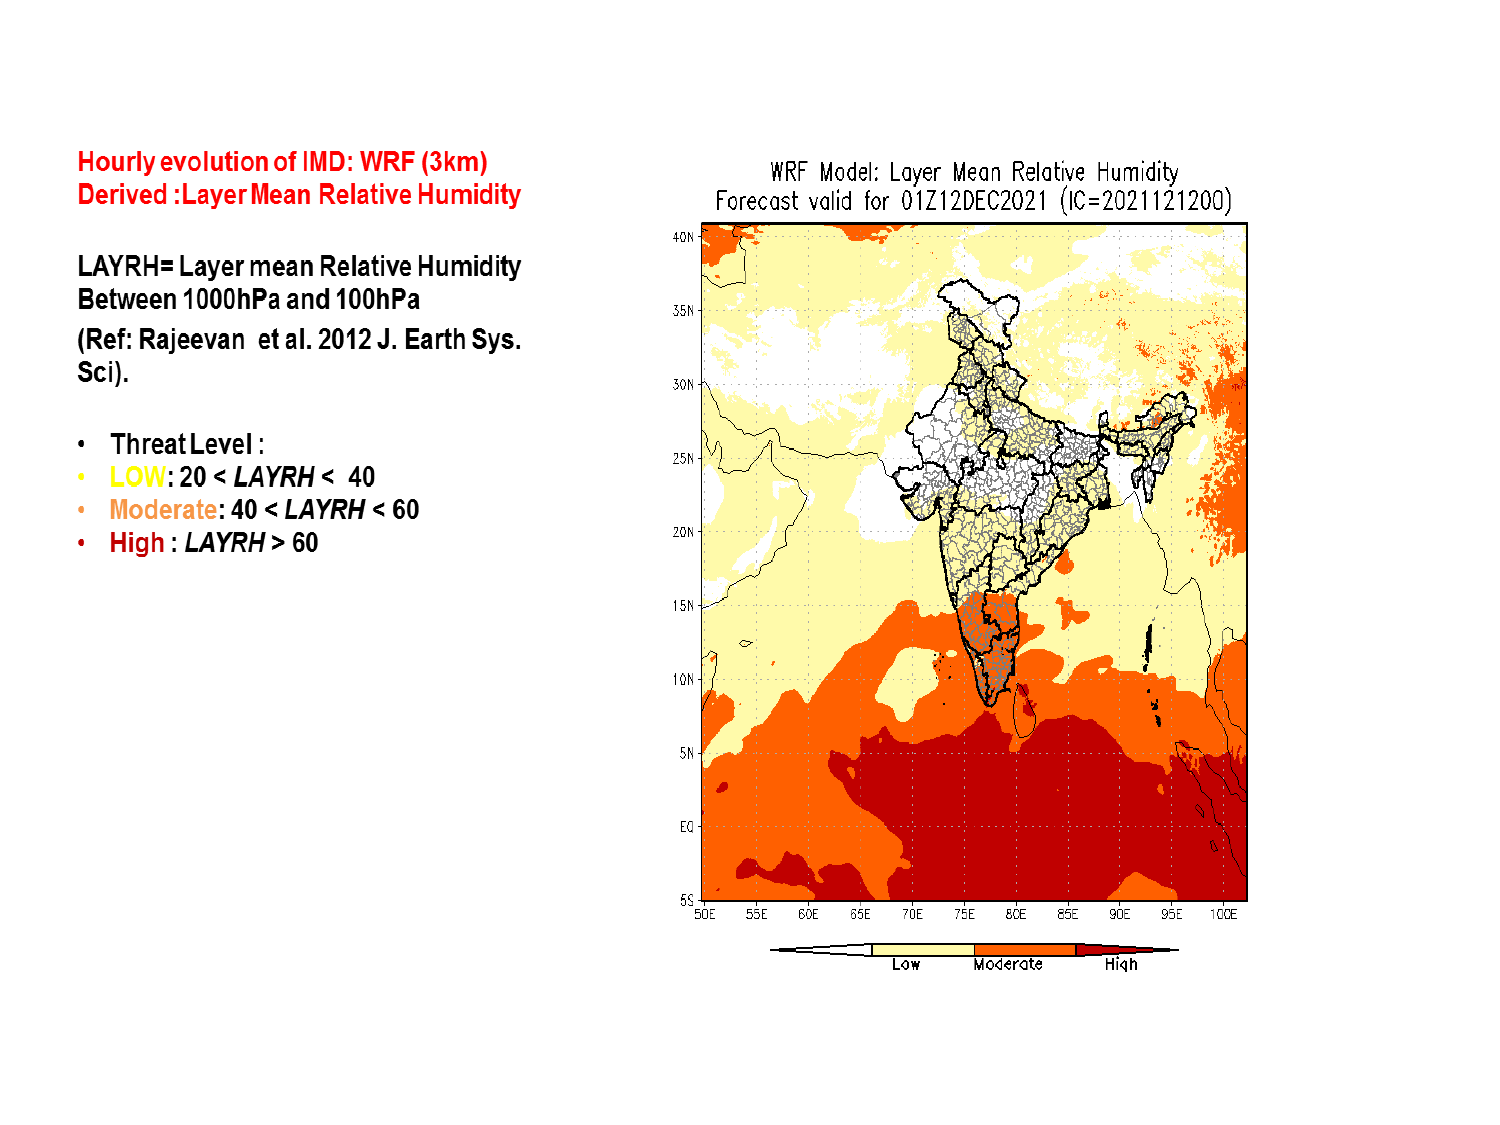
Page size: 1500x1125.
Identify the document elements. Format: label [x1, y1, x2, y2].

picture [74, 149, 1426, 976]
